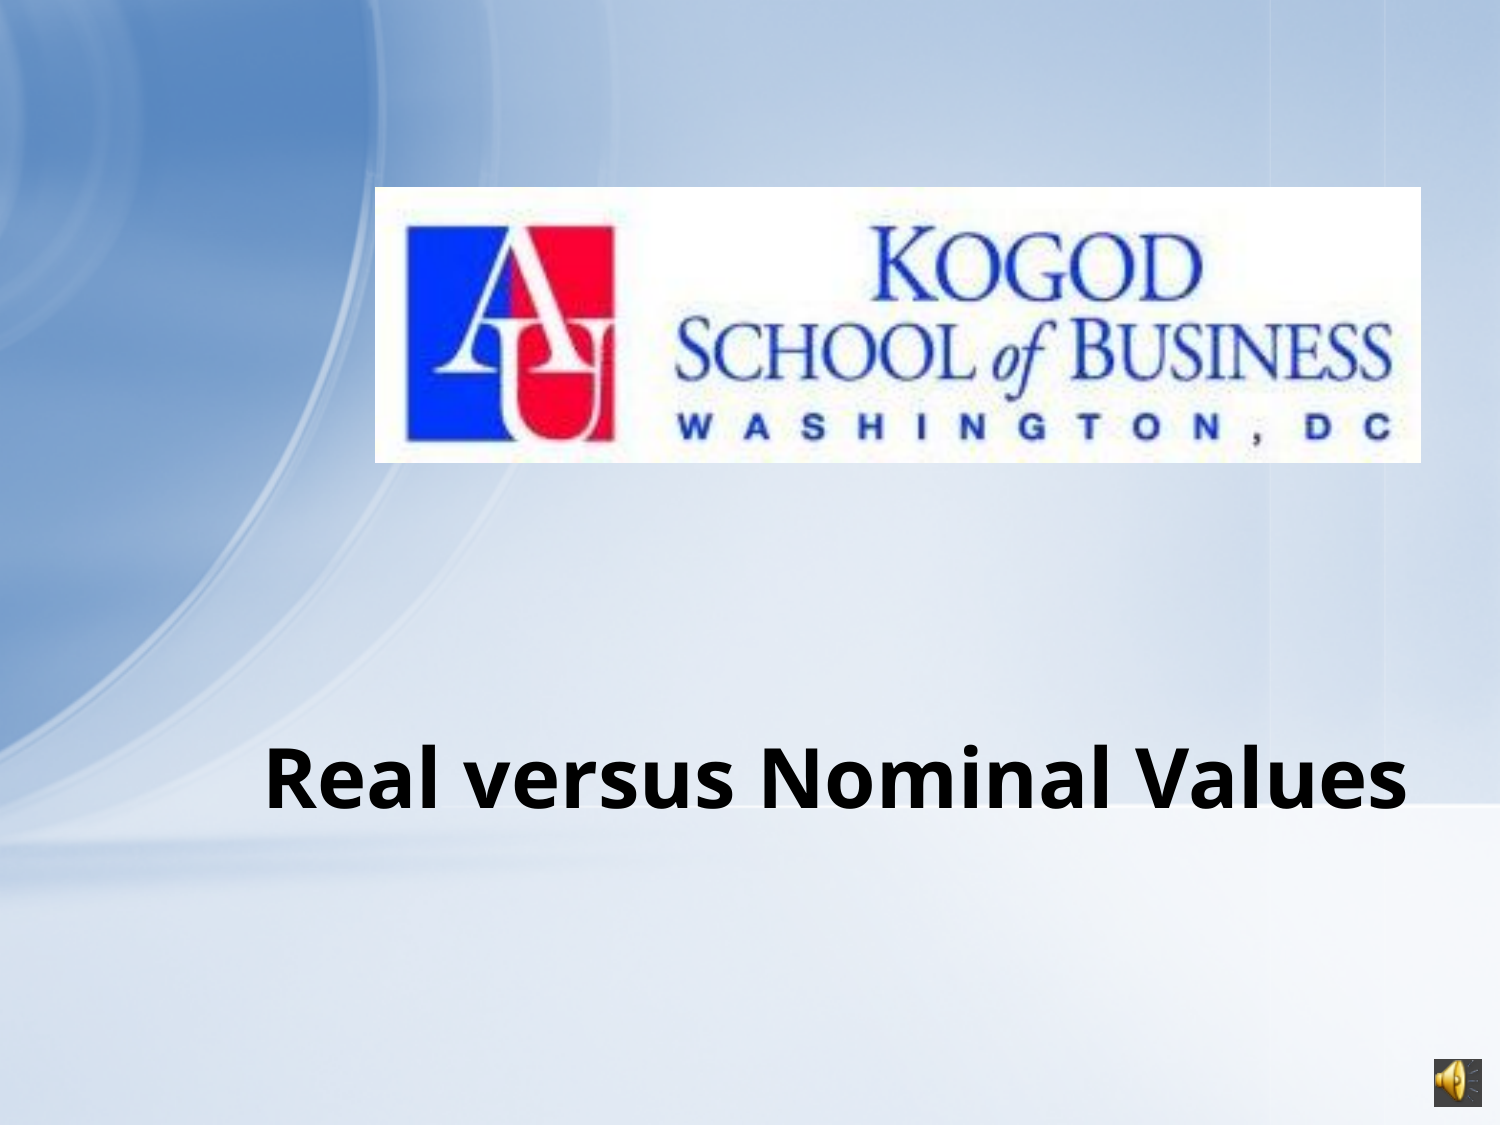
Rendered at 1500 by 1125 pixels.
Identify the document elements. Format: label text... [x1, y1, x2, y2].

picture [0, 0, 1500, 1125]
title Real versus Nominal Values [181, 591, 1425, 833]
